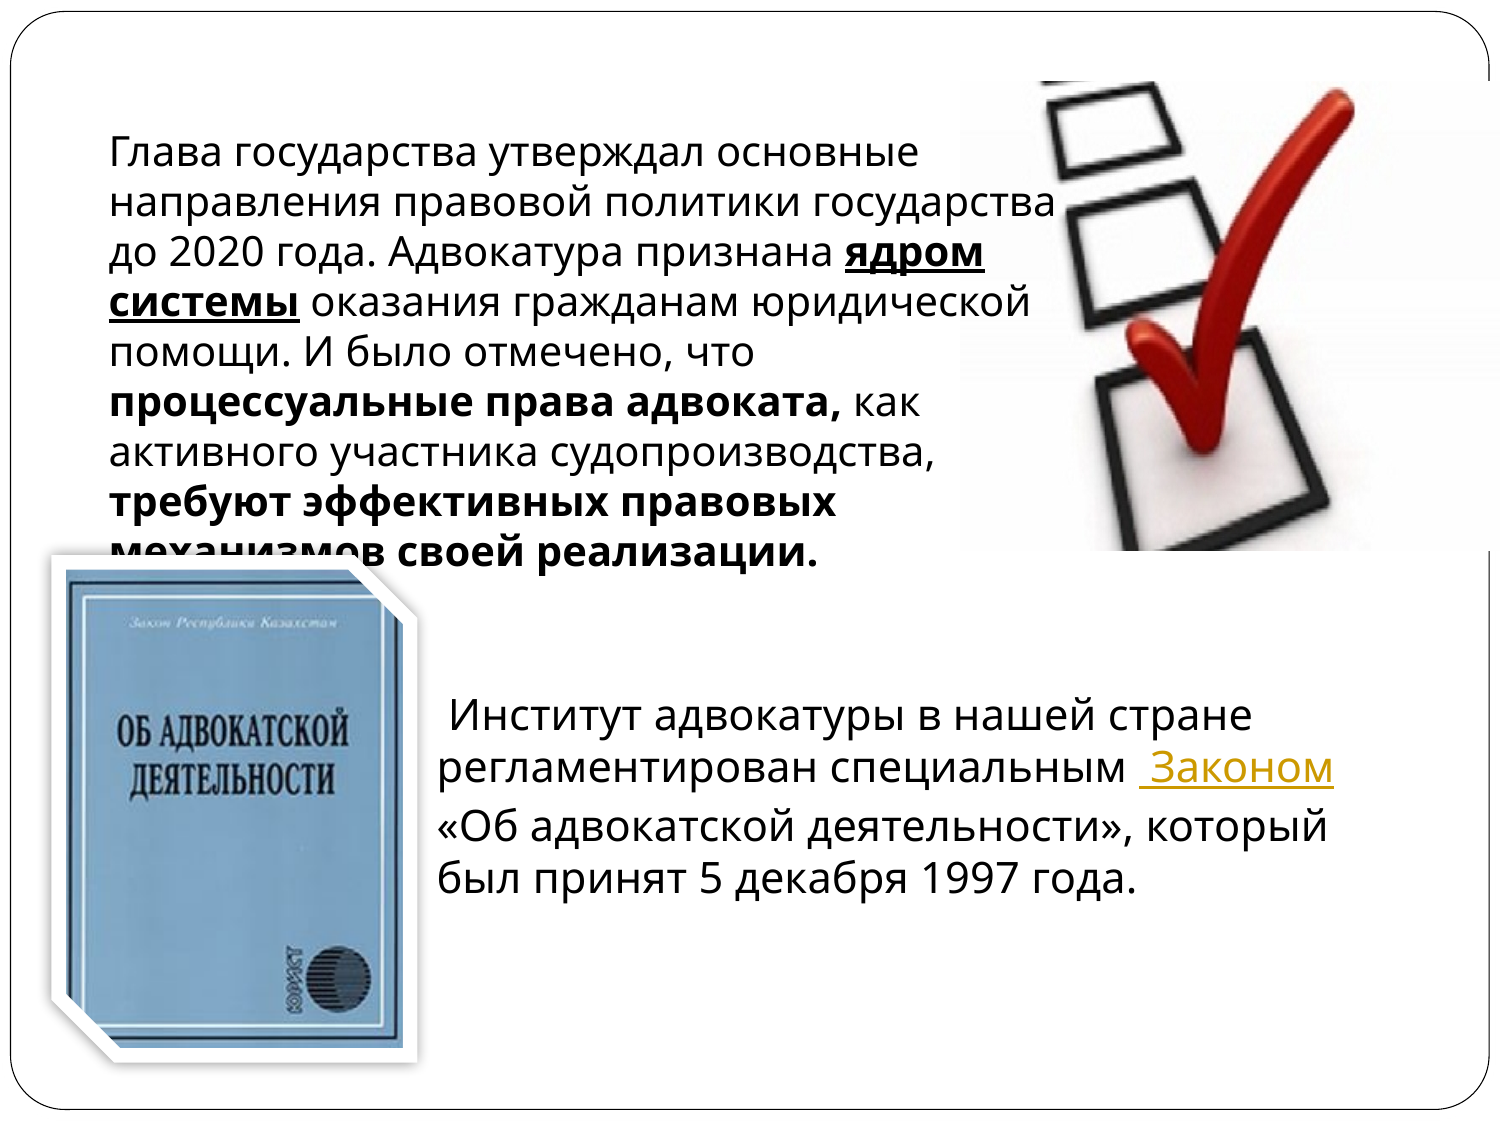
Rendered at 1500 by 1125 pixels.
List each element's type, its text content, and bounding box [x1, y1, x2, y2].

picture [960, 81, 1500, 552]
text_box Глава государства утверждал основные направления правовой политики государства до 2020 года. Адвокатура признана ядром системы оказания гражданам юридической помощи. И было отмечено, что процессуальные права адвоката, как активного участника судопроизводства, требуют эффективных правовых механизмов своей реализации. [93, 117, 1079, 628]
picture [58, 561, 411, 1056]
list Институт адвокатуры в нашей стране регламентирован специальным Законом «Об адвокатской деятельности», который был принят 5 декабря 1997 года. [426, 679, 1383, 914]
